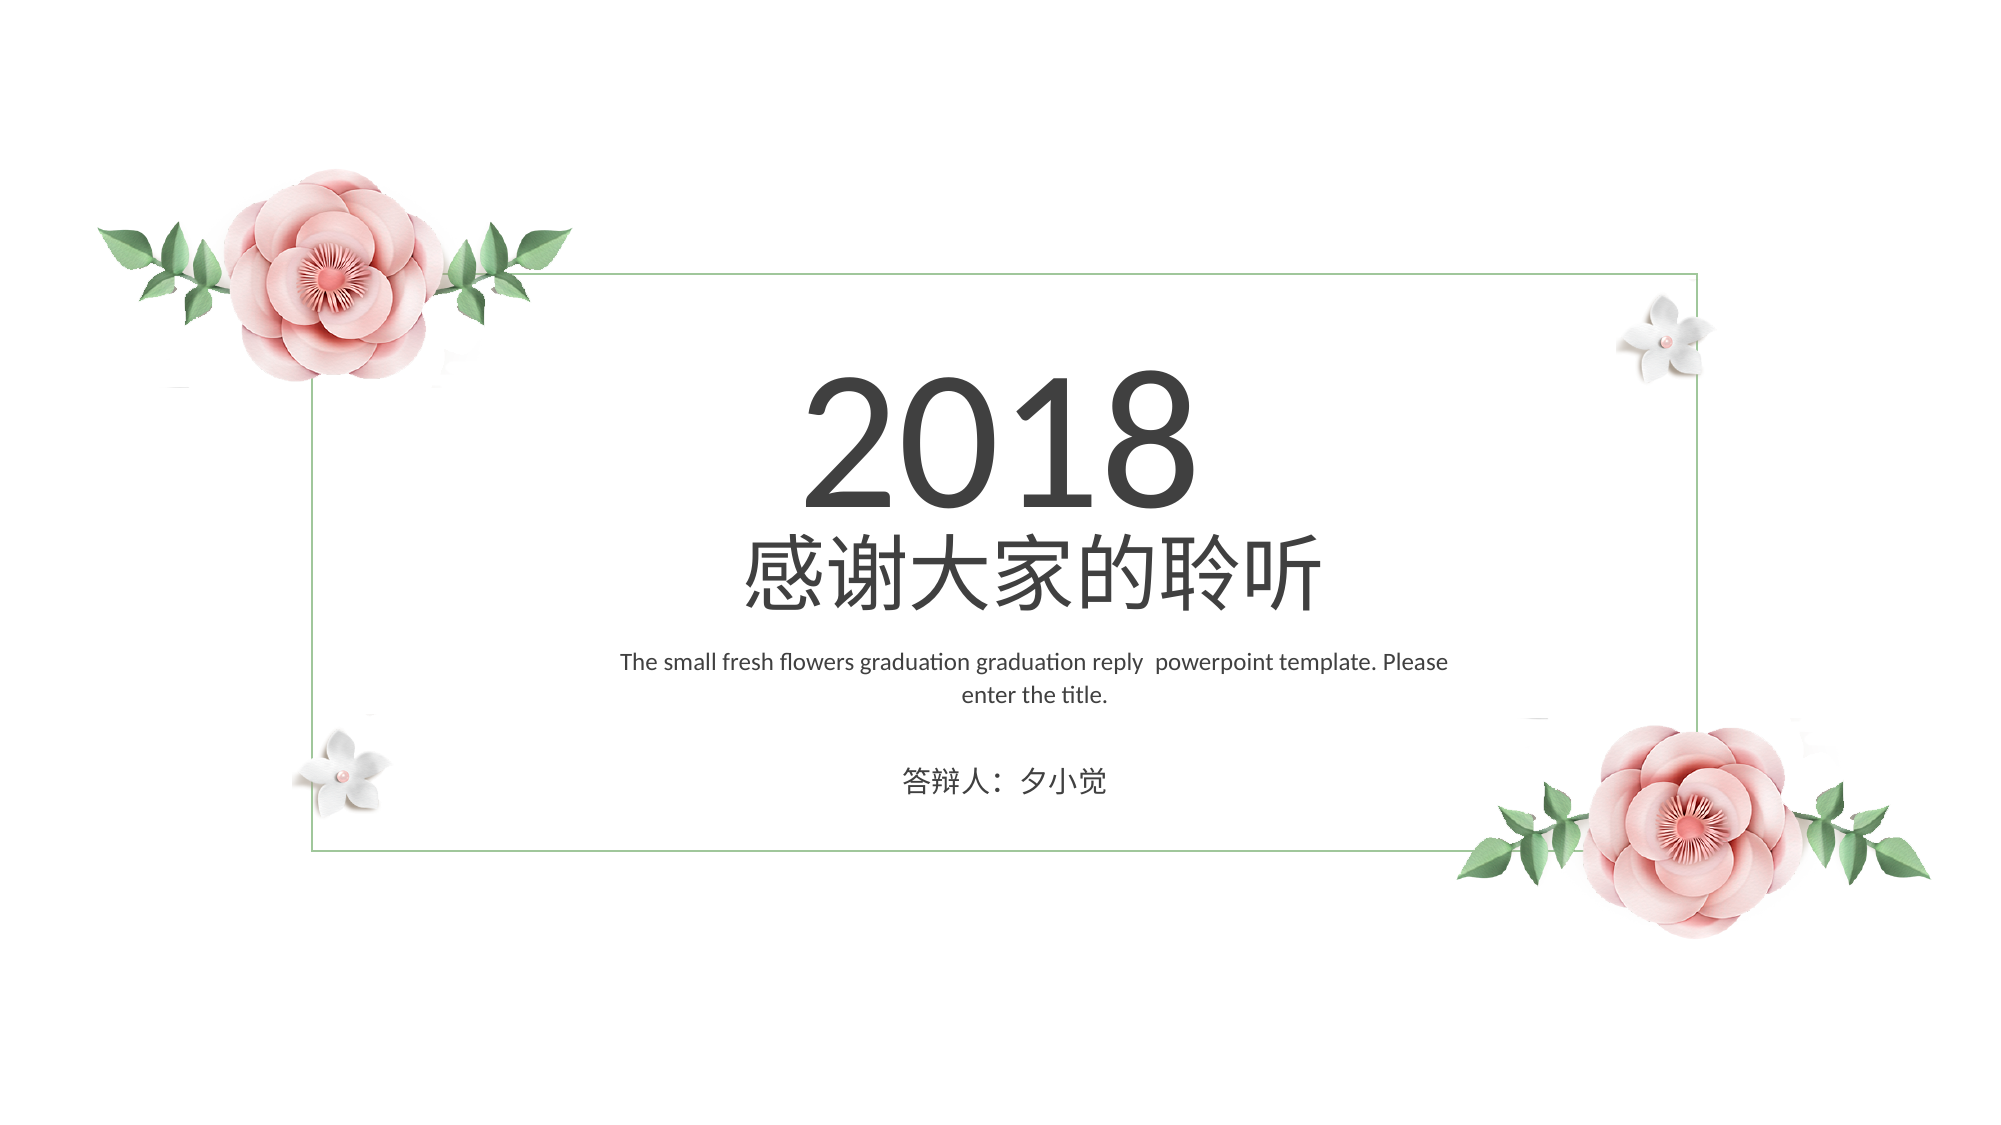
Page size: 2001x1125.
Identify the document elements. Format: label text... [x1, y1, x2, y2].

picture [1616, 279, 1718, 397]
text_box 感谢大家的聆听 [517, 514, 1550, 629]
picture [1381, 718, 2001, 958]
text_box 2018 [782, 300, 1218, 514]
picture [292, 714, 395, 831]
text_box The small fresh flowers graduation graduation reply powerpoint template. Please enter the title. [588, 635, 1482, 716]
text_box 答辩人：夕小觉 [876, 749, 1134, 813]
picture [22, 149, 643, 388]
